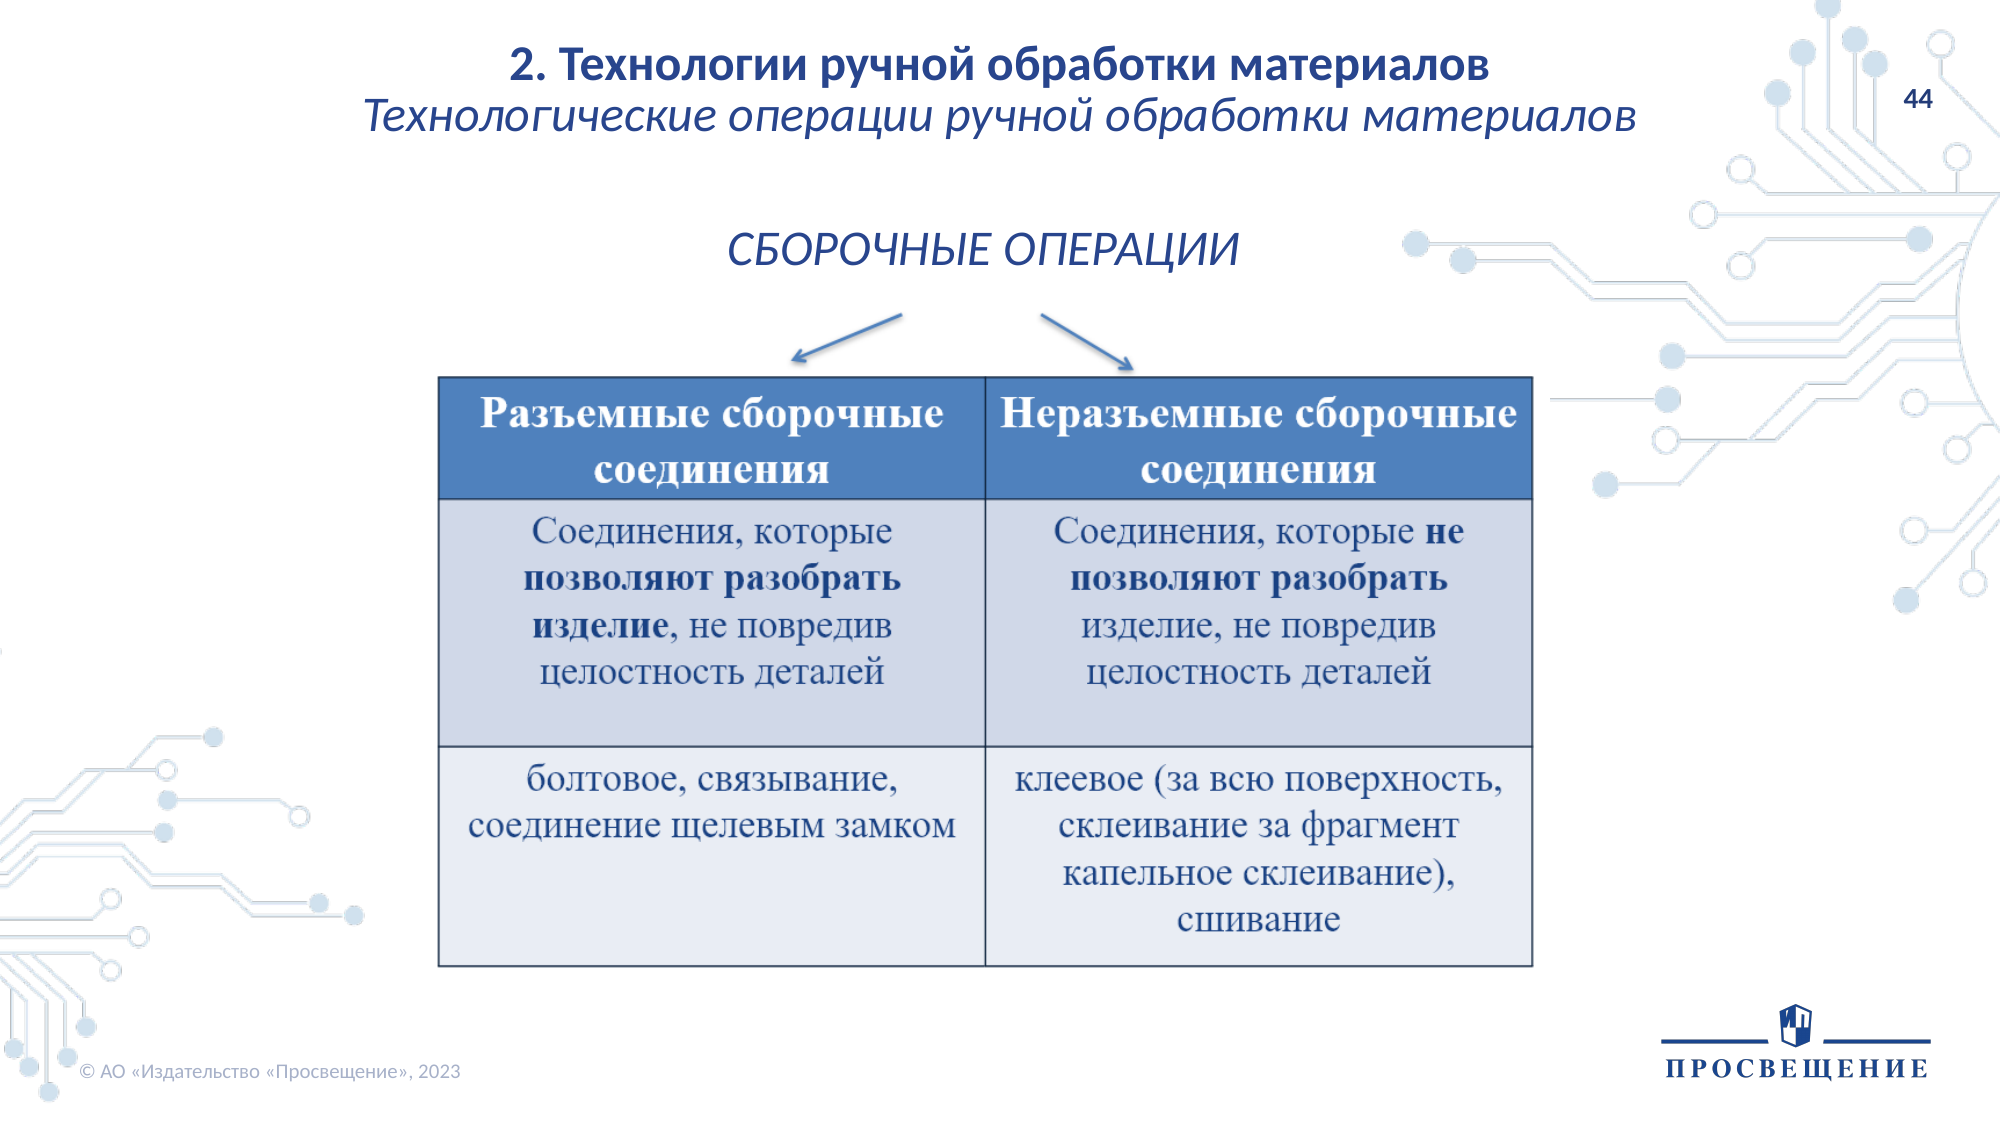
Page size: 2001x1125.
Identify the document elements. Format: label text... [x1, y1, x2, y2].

text_box 2. Технологии ручной обработки материалов Технологические операции ручной обработки материалов [300, 32, 1700, 149]
picture [0, 0, 2000, 1125]
text_box СБОРОЧНЫЕ ОПЕРАЦИИ [283, 208, 1684, 284]
